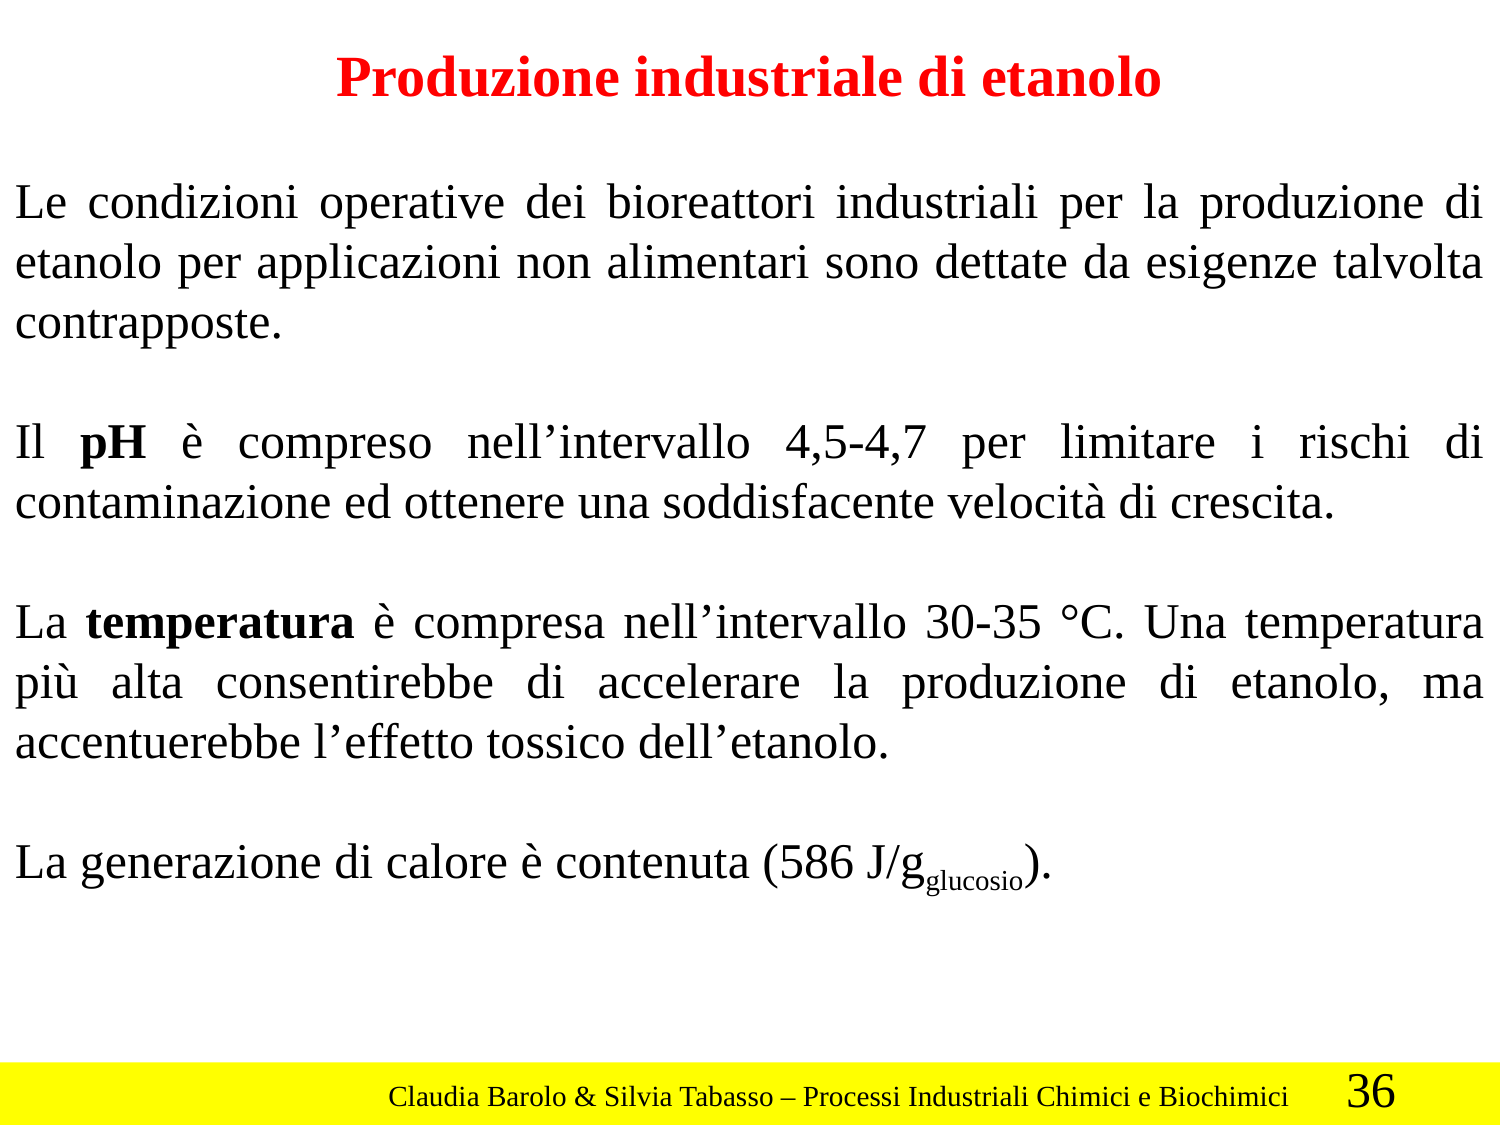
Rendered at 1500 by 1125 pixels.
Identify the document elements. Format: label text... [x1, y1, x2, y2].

text_box Produzione industriale di etanolo Le condizioni operative dei bioreattori industriali per la produzione di etanolo per applicazioni non alimentari sono dettate da esigenze talvolta contrapposte. Il pH è compreso nell’intervallo 4,5-4,7 per limitare i rischi di contaminazione ed ottenere una soddisfacente velocità di crescita. La temperatura è compresa nell’intervallo 30-35 °C. Una temperatura più alta consentirebbe di accelerare la produzione di etanolo, ma accentuerebbe l’effetto tossico dell’etanolo. La generazione di calore è contenuta (586 J/gglucosio). [0, 30, 1500, 904]
text_box 36 [1331, 1049, 1500, 1125]
